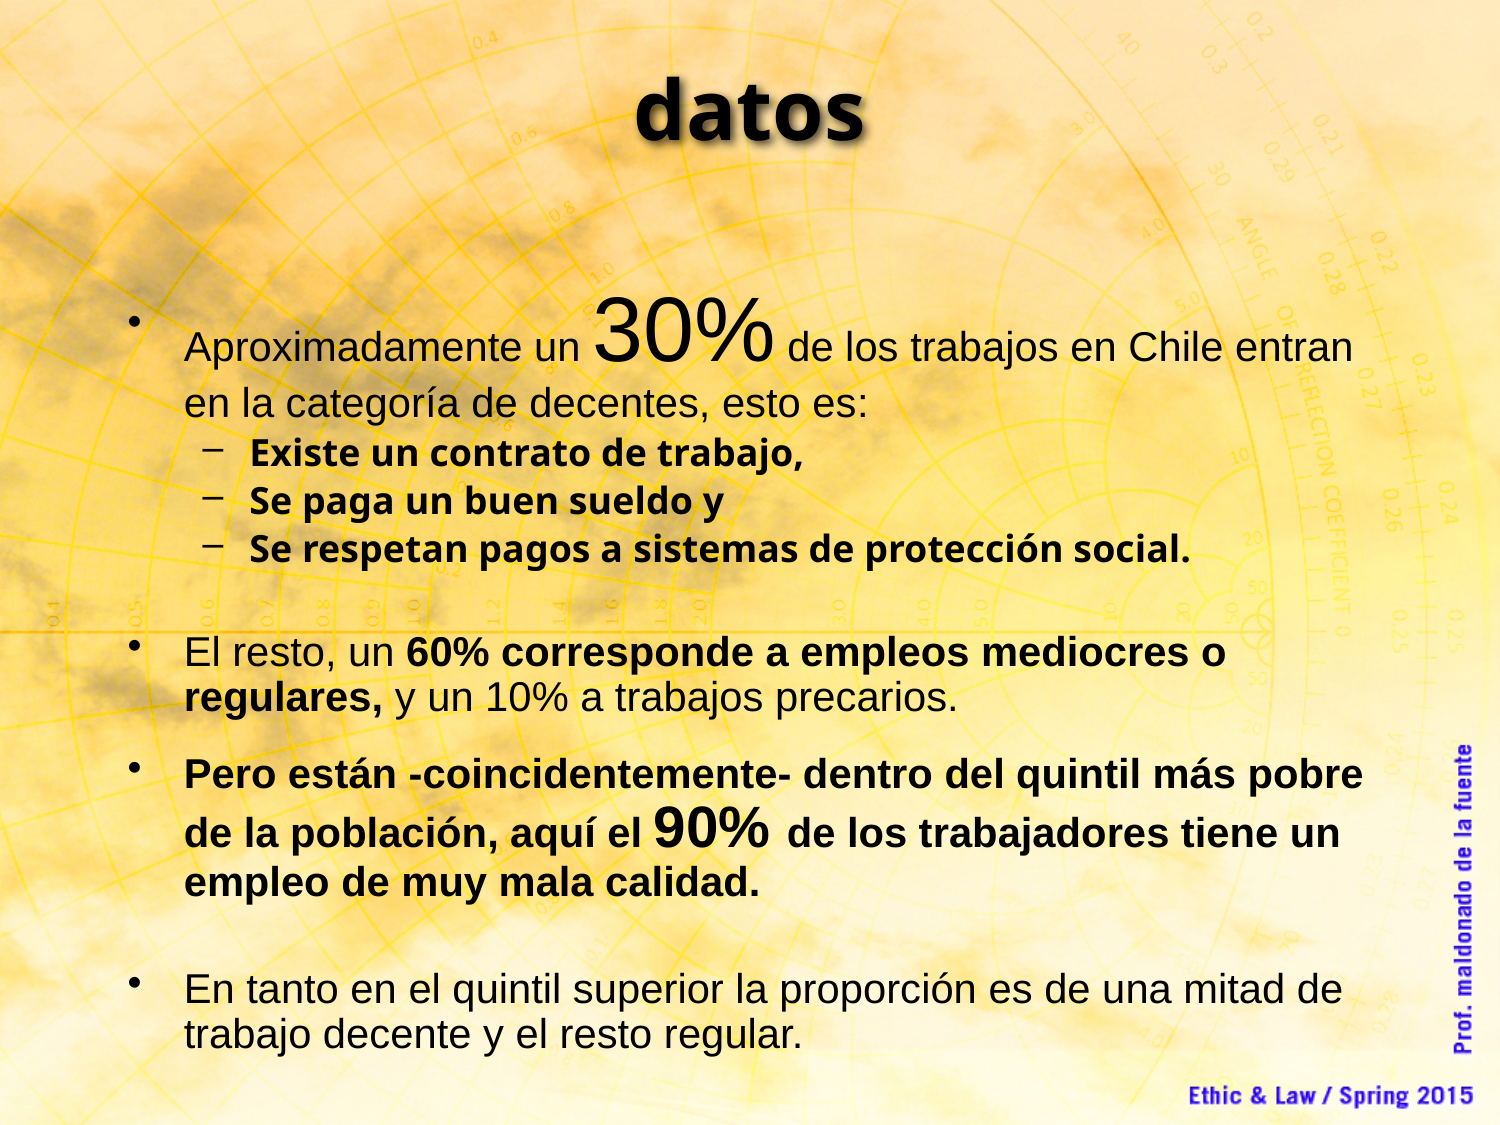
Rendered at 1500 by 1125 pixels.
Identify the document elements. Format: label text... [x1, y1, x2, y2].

picture [0, 0, 1500, 1125]
list Aproximadamente un 30% de los trabajos en Chile entran en la categoría de decentes, esto es: Existe un contrato de trabajo, Se paga un buen sueldo y Se respetan pagos a sistemas de protección social. El resto, un 60% corresponde a empleos mediocres o regulares, y un 10% a trabajos precarios. Pero están -coincidentemente- dentro del quintil más pobre de la población, aquí el 90% de los trabajadores tiene un empleo de muy mala calidad. En tanto en el quintil superior la proporción es de una mitad de trabajo decente y el resto regular. [112, 275, 1388, 1100]
text_box datos [181, 50, 1319, 165]
